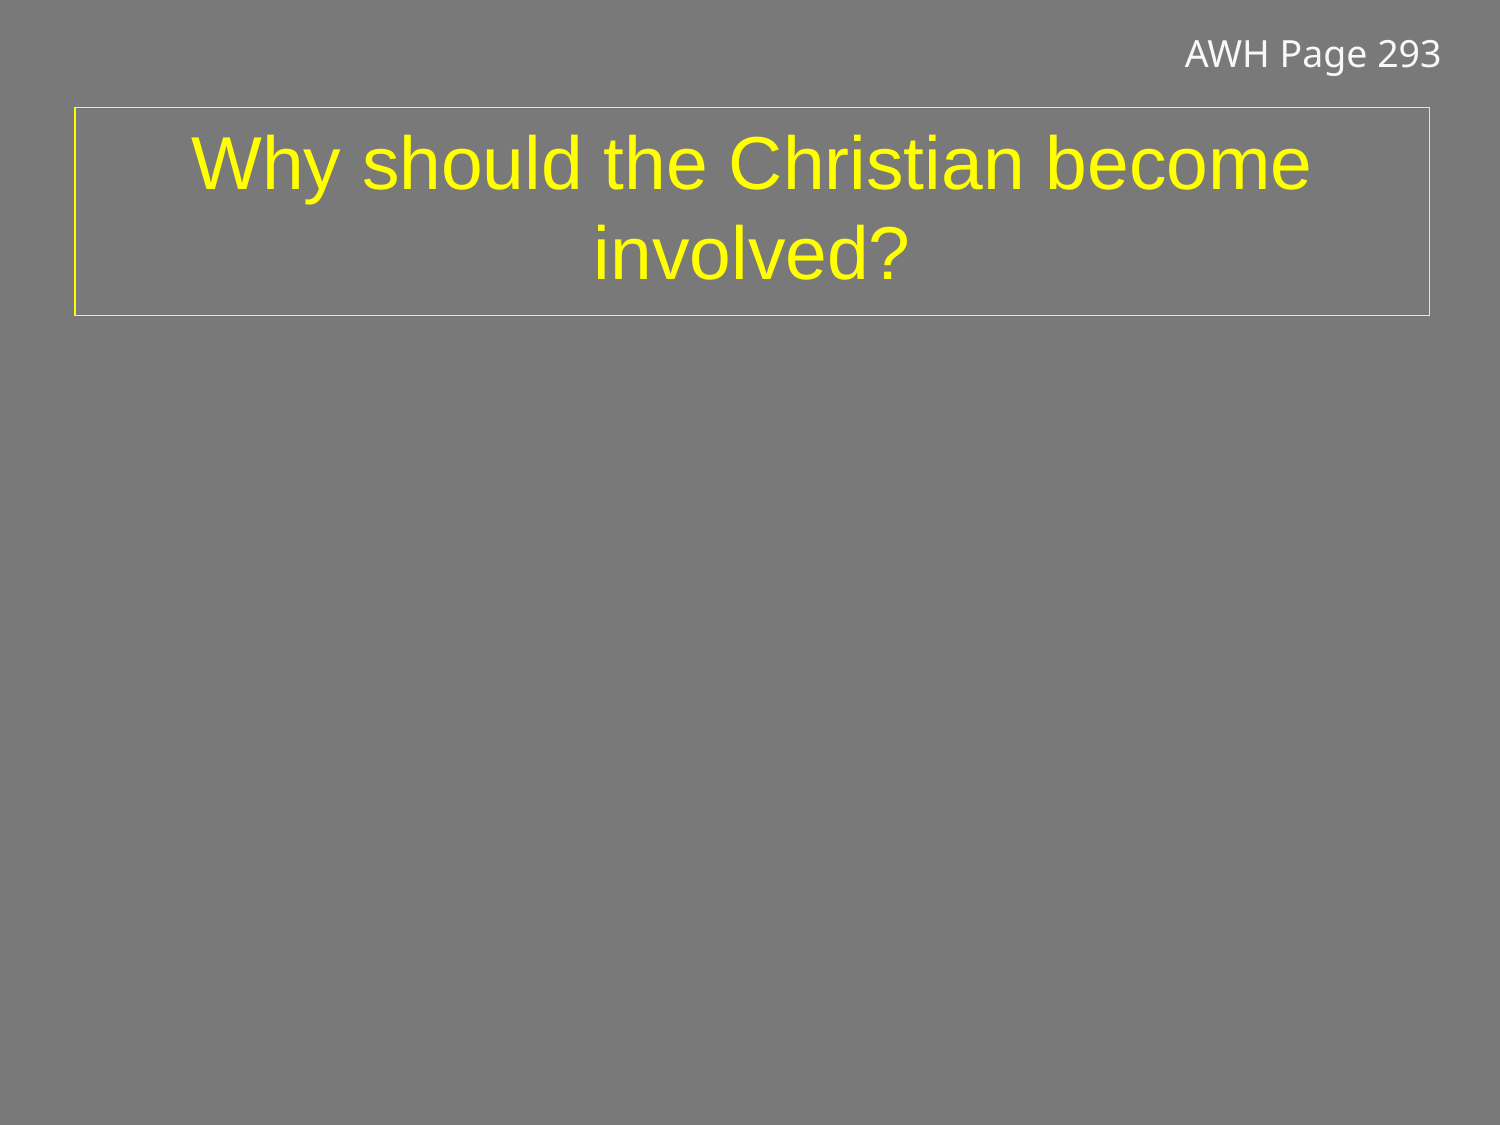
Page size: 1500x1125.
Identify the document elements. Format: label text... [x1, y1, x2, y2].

title Why should the Christian become involved? [74, 106, 1431, 316]
text_box AWH Page 293 [1169, 22, 1465, 83]
